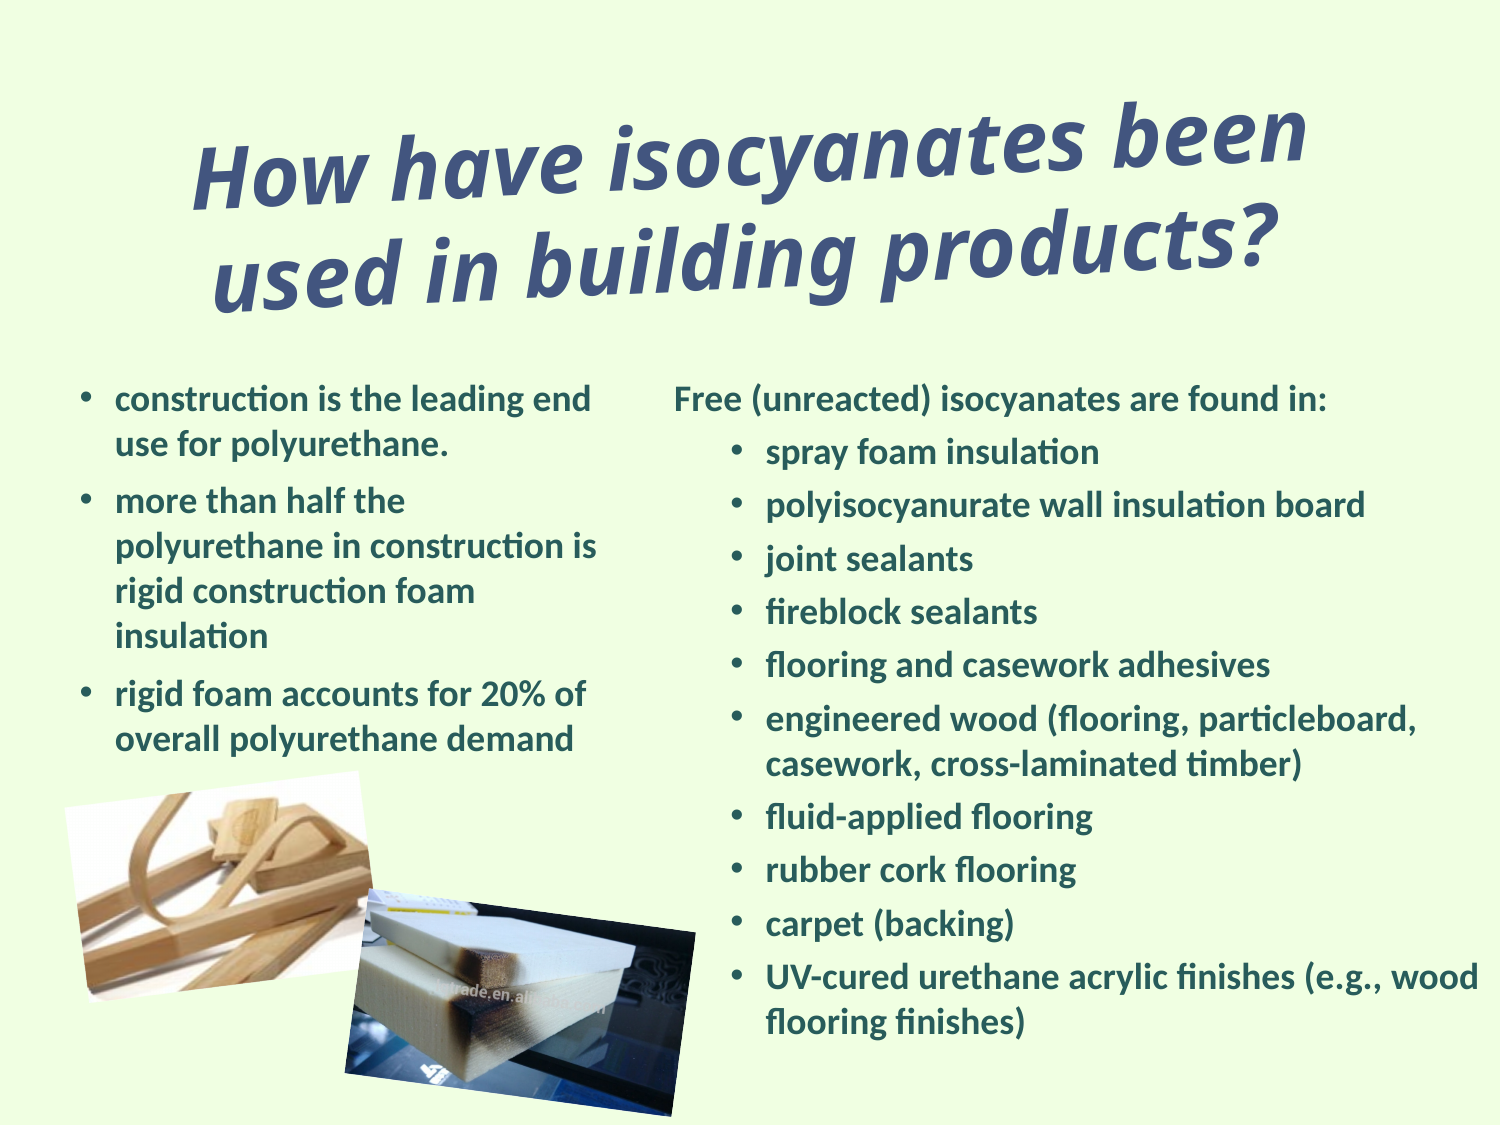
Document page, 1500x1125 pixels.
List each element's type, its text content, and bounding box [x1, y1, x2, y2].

text_box Free (unreacted) isocyanates are found in: spray foam insulation polyisocyanurate wall insulation board joint sealants fireblock sealants flooring and casework adhesives engineered wood (flooring, particleboard, casework, cross-laminated timber) fluid-applied flooring rubber cork flooring carpet (backing) UV-cured urethane acrylic finishes (e.g., wood flooring finishes) [659, 366, 1500, 1050]
title How have isocyanates been used in building products? [100, 59, 1404, 344]
text_box construction is the leading end use for polyurethane. more than half the polyurethane in construction is rigid construction foam insulation rigid foam accounts for 20% of overall polyurethane demand [64, 366, 622, 766]
picture [65, 771, 695, 1117]
